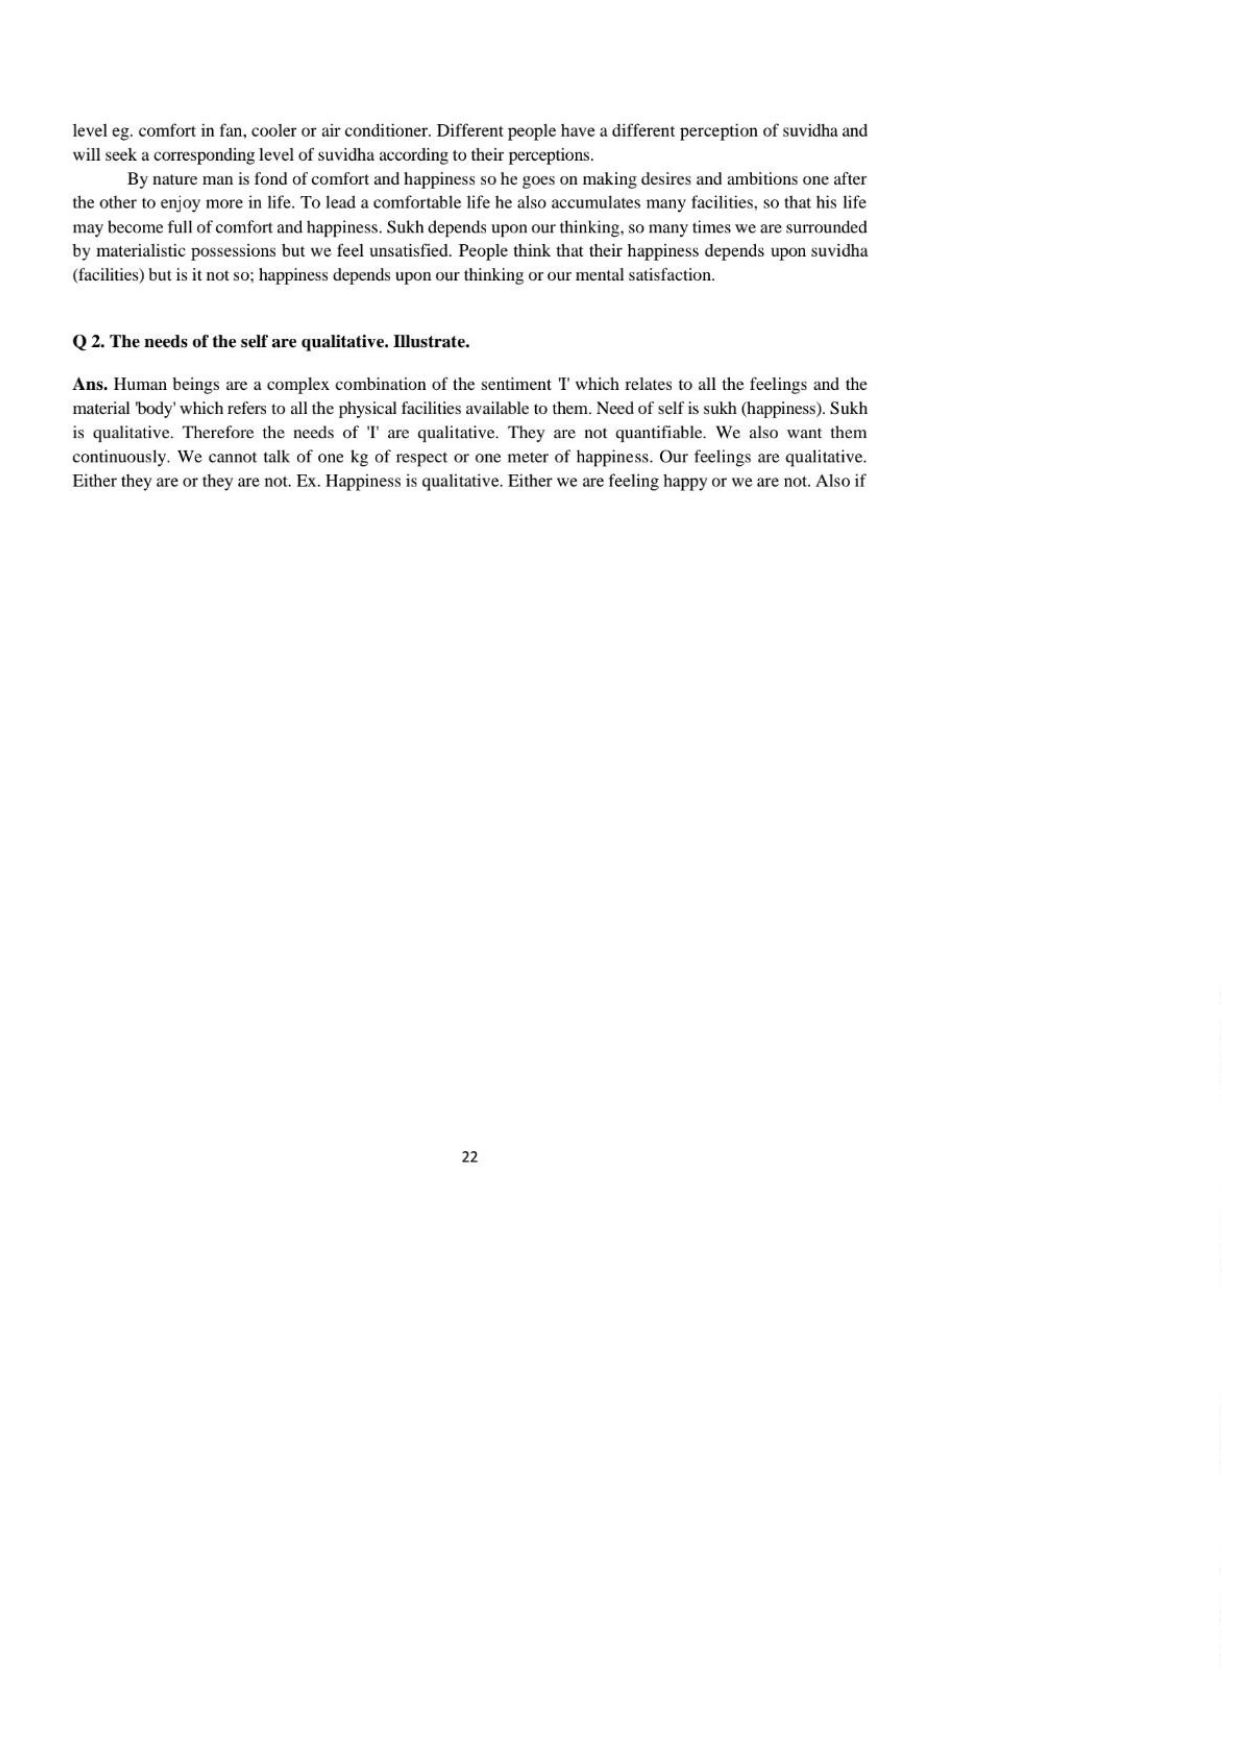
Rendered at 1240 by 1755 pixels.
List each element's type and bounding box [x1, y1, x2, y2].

text_box [18, 0, 1222, 1734]
